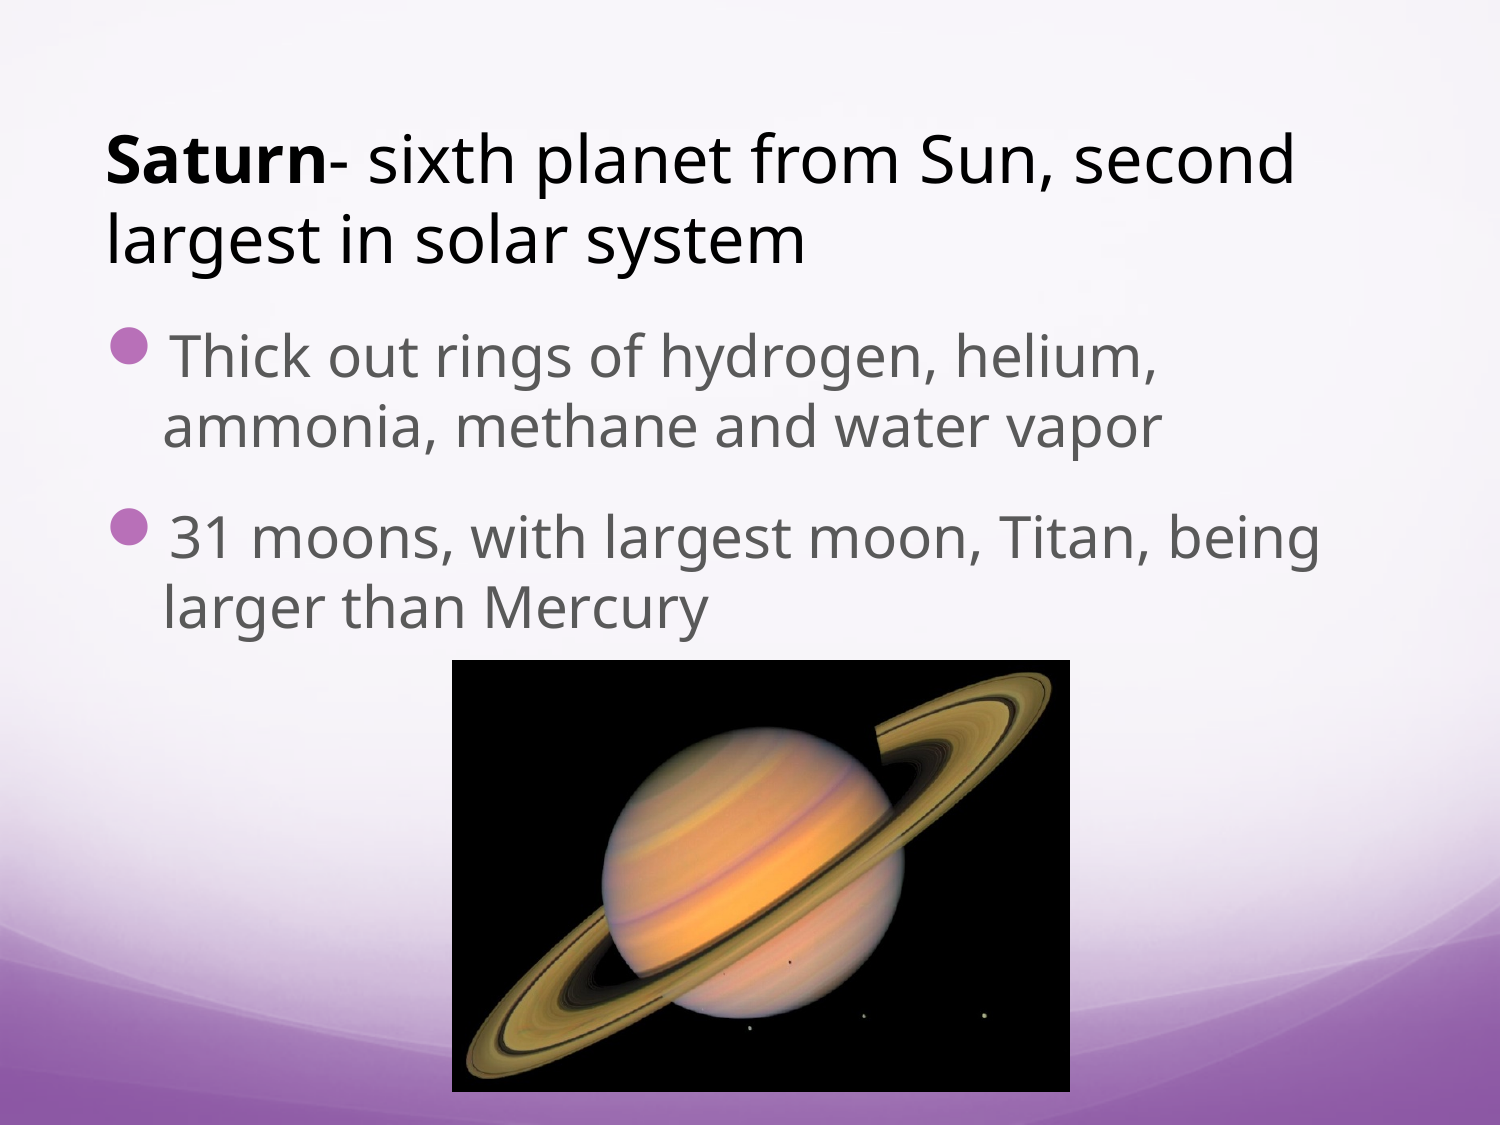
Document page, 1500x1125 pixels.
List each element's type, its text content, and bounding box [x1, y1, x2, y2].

list Saturn- sixth planet from Sun, second largest in solar system Thick out rings of hydrogen, helium, ammonia, methane and water vapor 31 moons, with largest moon, Titan, being larger than Mercury [90, 109, 1410, 975]
picture [451, 659, 1071, 1093]
